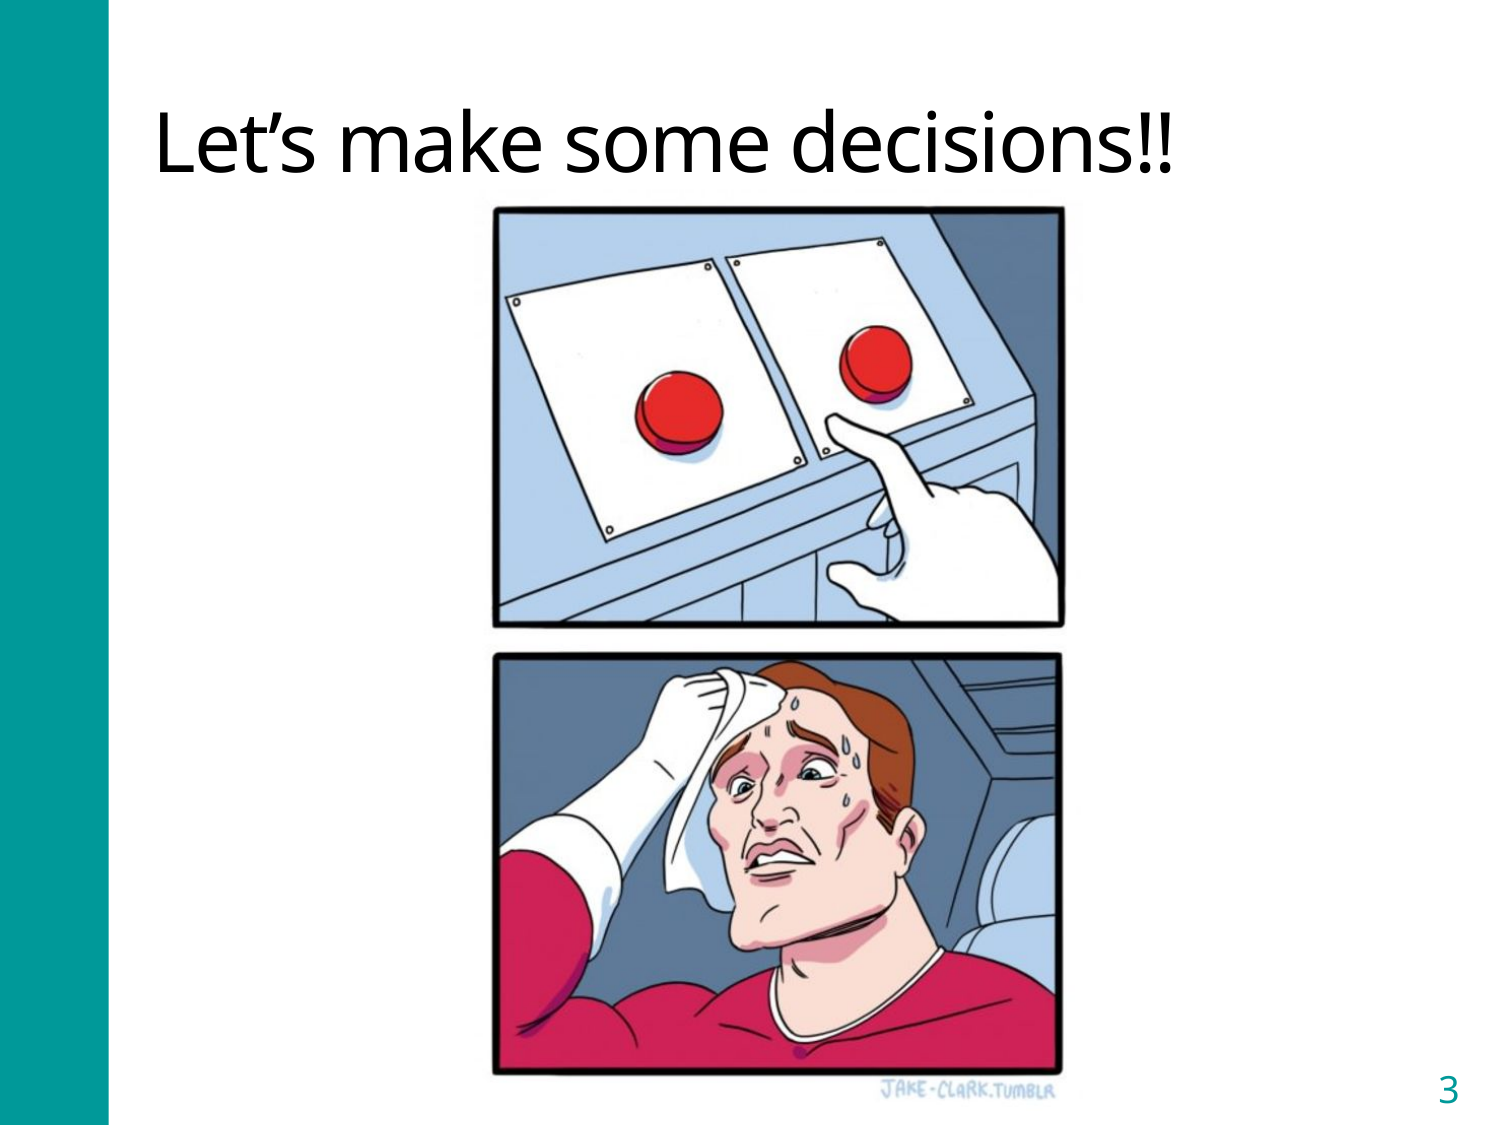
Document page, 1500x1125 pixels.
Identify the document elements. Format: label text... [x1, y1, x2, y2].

slide_number 3 [1402, 1057, 1496, 1125]
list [473, 189, 1084, 1111]
title Let’s make some decisions!! [137, 45, 1388, 233]
